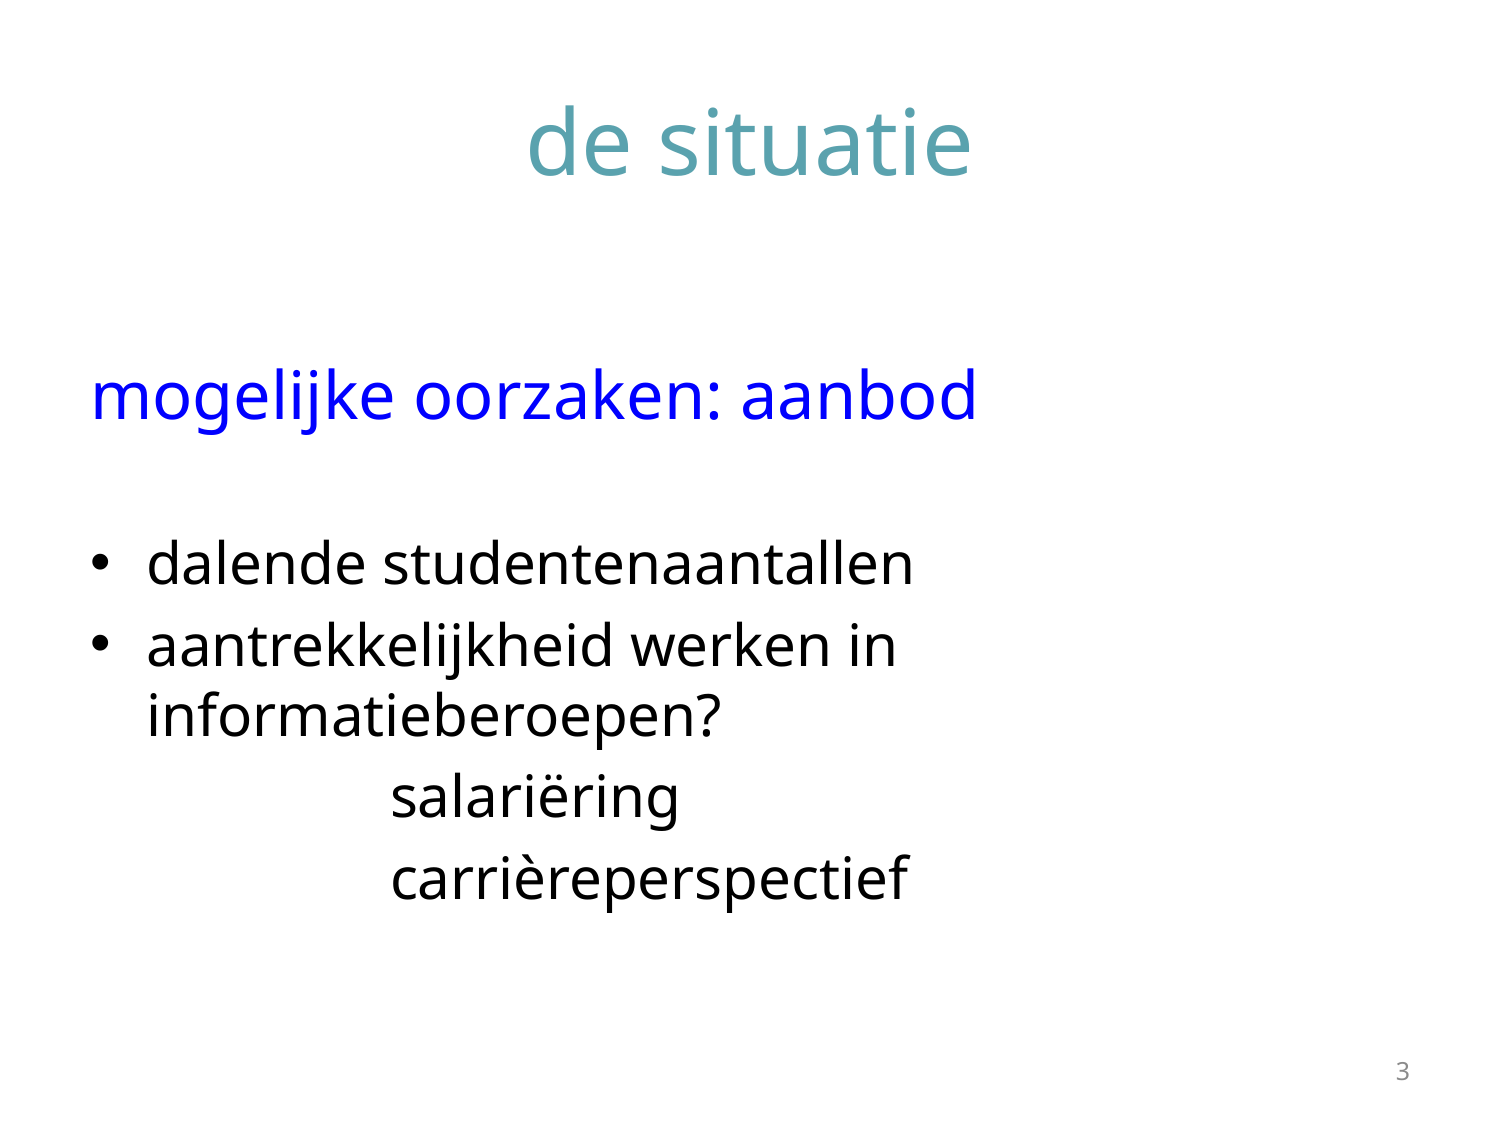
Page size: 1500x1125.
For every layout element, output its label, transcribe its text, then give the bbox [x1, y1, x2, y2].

slide_number 3 [1074, 1042, 1425, 1103]
title de situatie [75, 45, 1425, 233]
list mogelijke oorzaken: aanbod dalende studentenaantallen aantrekkelijkheid werken in informatieberoepen? salariëring carrièreperspectief [75, 345, 1480, 1021]
